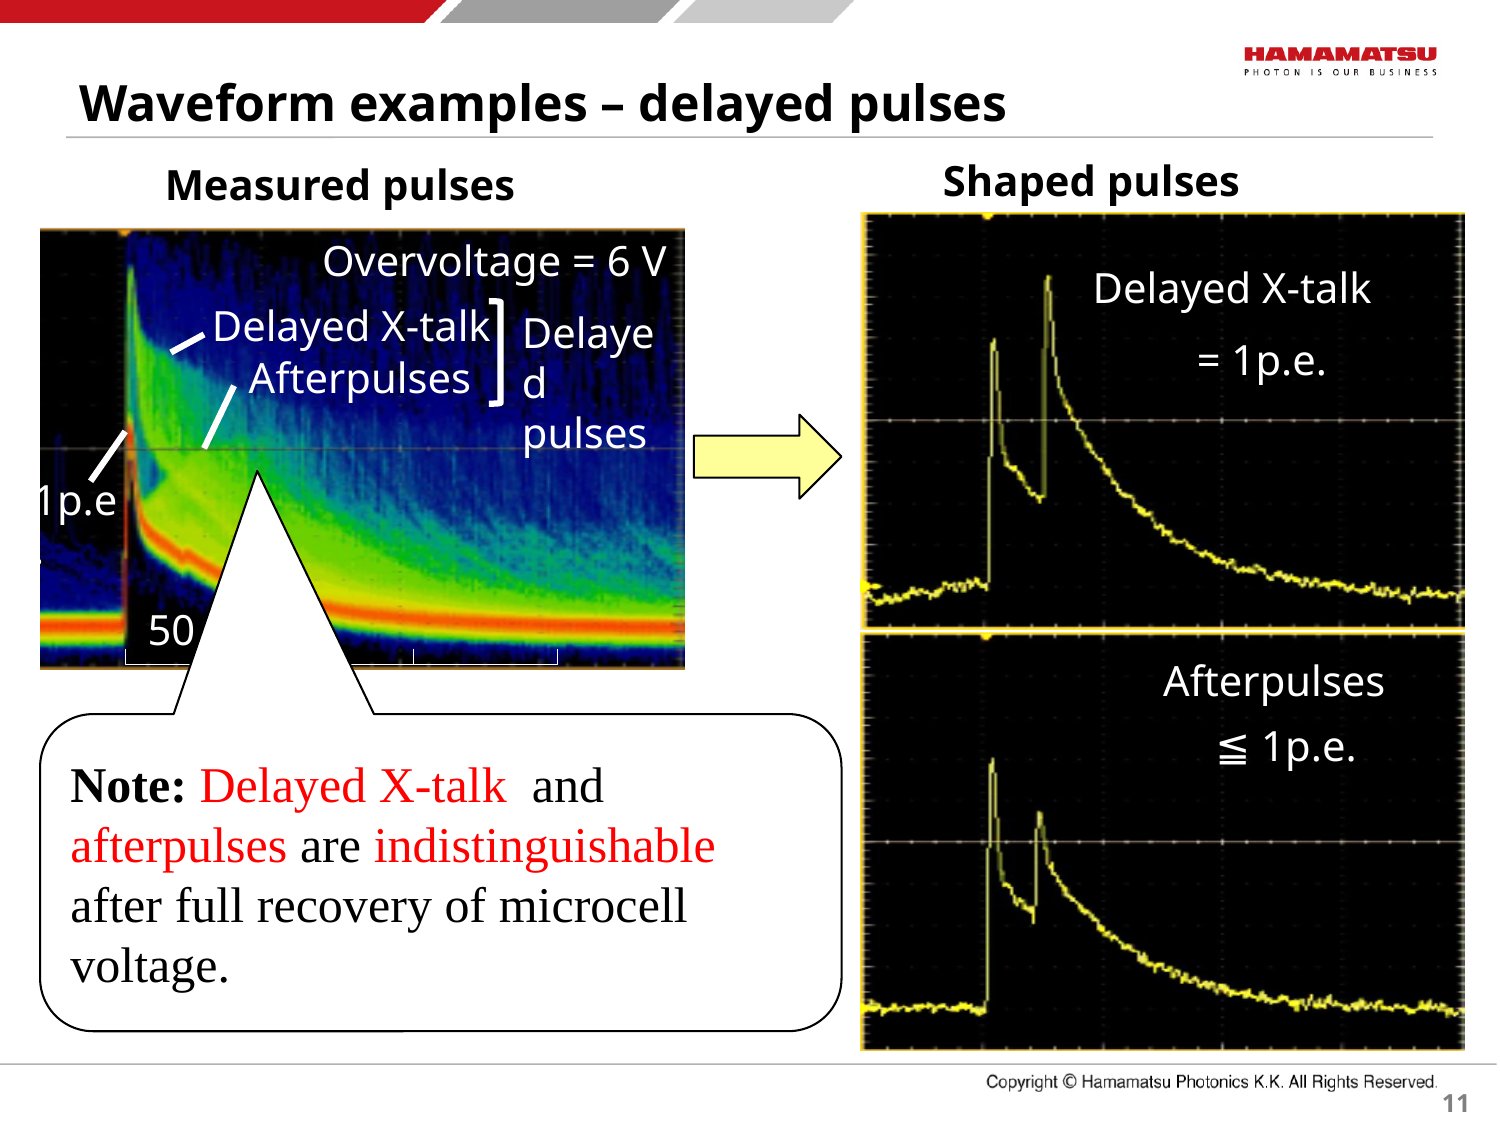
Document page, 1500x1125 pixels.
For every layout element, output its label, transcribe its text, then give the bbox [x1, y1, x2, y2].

text_box Measured pulses [149, 151, 570, 216]
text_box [859, 631, 1465, 1051]
picture [0, 0, 1500, 136]
text_box Shaped pulses [928, 147, 1348, 211]
text_box Note: Delayed X-talk and afterpulses are indistinguishable after full recovery of microcell voltage. [38, 679, 844, 1034]
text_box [18, 226, 695, 670]
text_box [699, 412, 844, 501]
text_box Waveform examples – delayed pulses [64, 64, 1471, 150]
text_box 11 [1412, 1079, 1500, 1125]
picture [985, 1073, 1437, 1092]
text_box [859, 212, 1465, 630]
